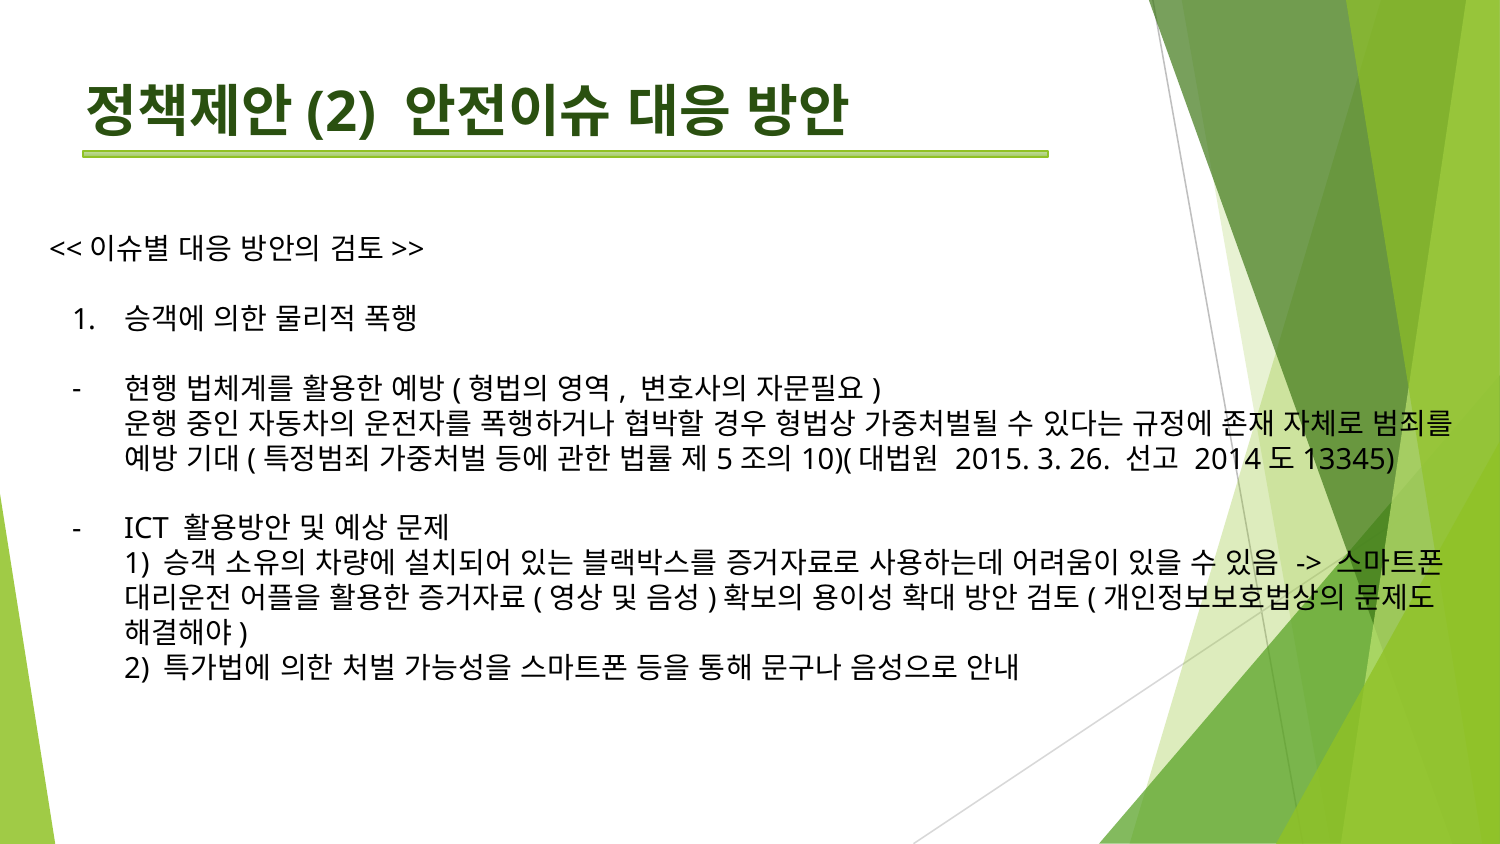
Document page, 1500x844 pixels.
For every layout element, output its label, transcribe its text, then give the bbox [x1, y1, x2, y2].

text_box [83, 151, 1048, 157]
title 정책제안(2) 안전이슈 대응 방안 [74, 69, 1133, 155]
text_box <<이슈별 대응 방안의 검토>> 승객에 의한 물리적 폭행 현행 법체계를 활용한 예방(형법의 영역, 변호사의 자문필요) 운행 중인 자동차의 운전자를 폭행하거나 협박할 경우 형법상 가중처벌될 수 있다는 규정에 존재 자체로 범죄를 예방 기대(특정범죄 가중처벌 등에 관한 법률 제5조의10)(대법원 2015. 3. 26. 선고 2014도13345) ICT 활용방안 및 예상 문제 1) 승객 소유의 차량에 설치되어 있는 블랙박스를 증거자료로 사용하는데 어려움이 있을 수 있음 -> 스마트폰 대리운전 어플을 활용한 증거자료(영상 및 음성)확보의 용이성 확대 방안 검토(개인정보보호법상의 문제도 해결해야) 2) 특가법에 의한 처벌 가능성을 스마트폰 등을 통해 문구나 음성으로 안내 [34, 180, 1474, 770]
